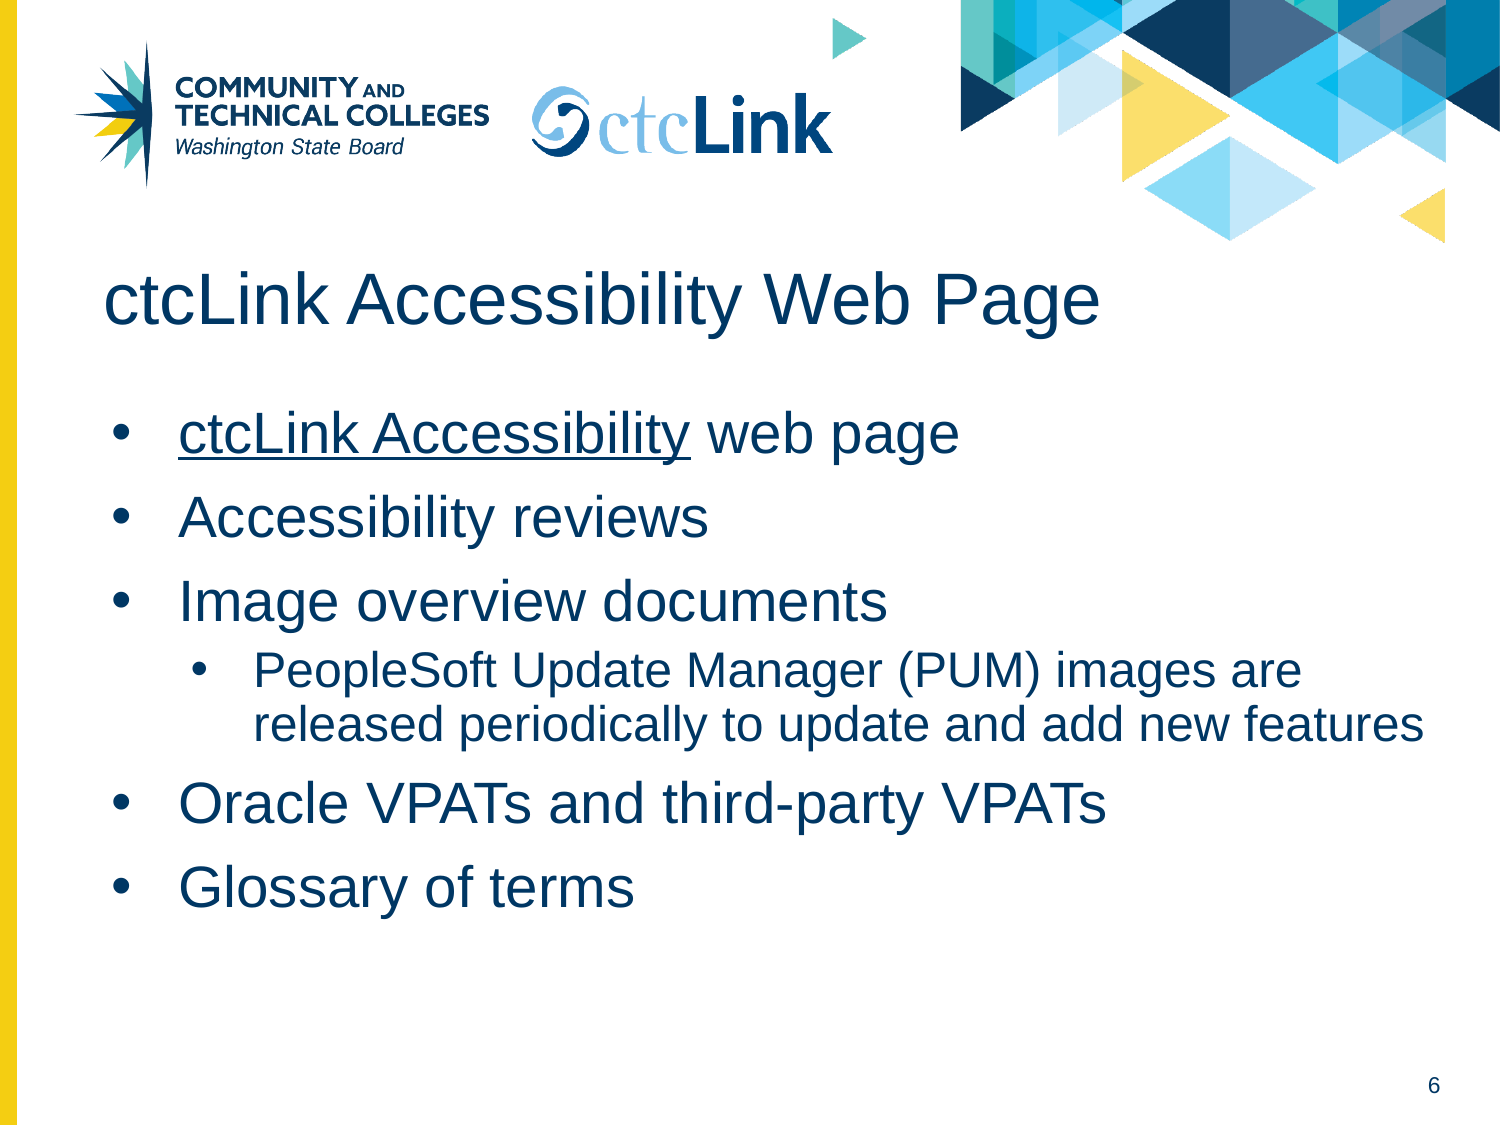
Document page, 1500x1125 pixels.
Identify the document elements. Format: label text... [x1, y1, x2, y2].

list ctcLink Accessibility web page Accessibility reviews Image overview documents PeopleSoft Update Manager (PUM) images are released periodically to update and add new features Oracle VPATs and third-party VPATs Glossary of terms [88, 396, 1456, 1013]
slide_number 6 [1378, 1063, 1456, 1103]
title ctcLink Accessibility Web Page [88, 254, 1456, 385]
picture [17, 0, 1500, 243]
